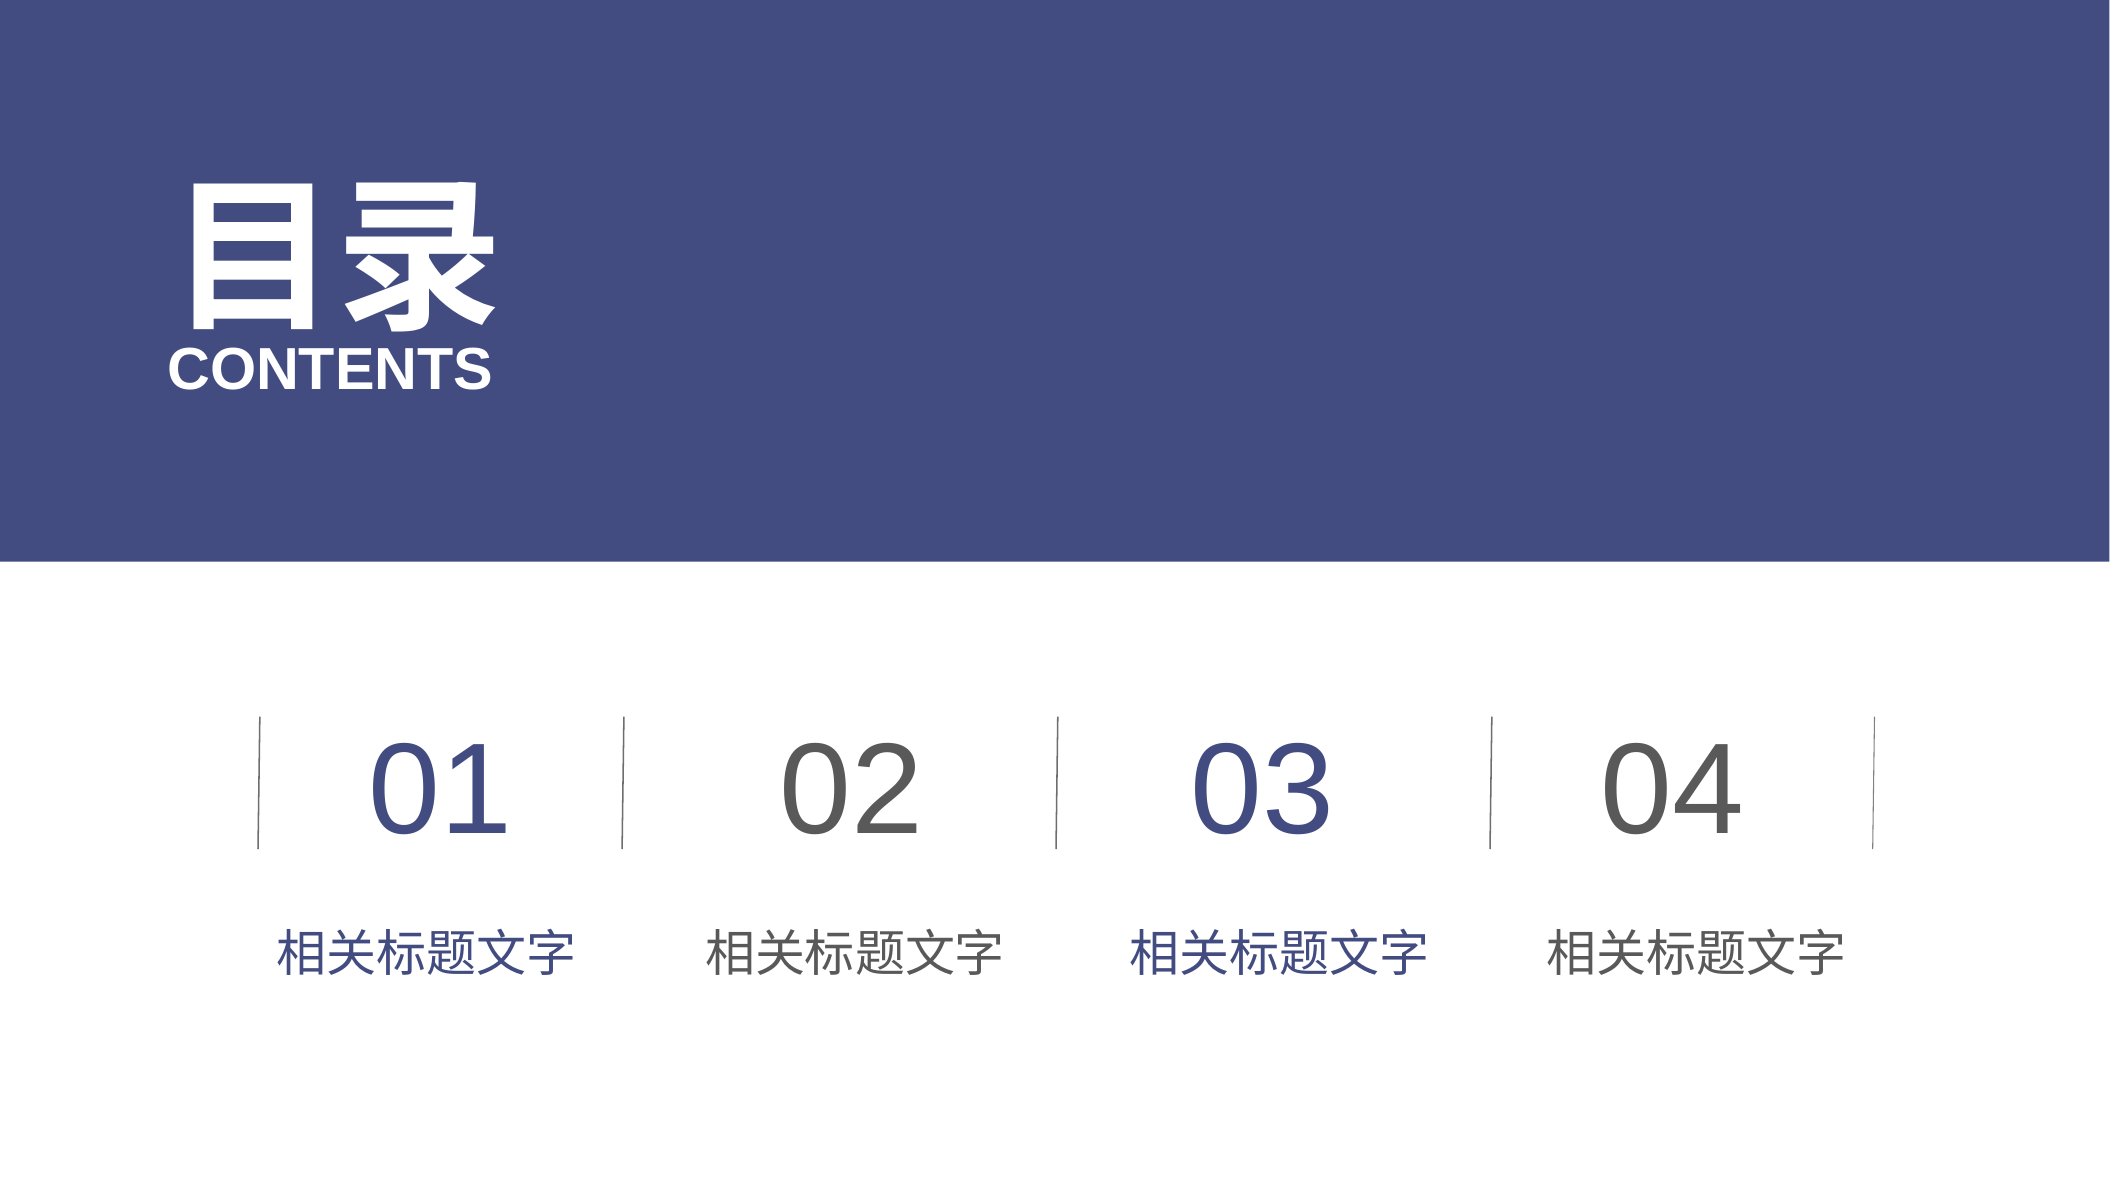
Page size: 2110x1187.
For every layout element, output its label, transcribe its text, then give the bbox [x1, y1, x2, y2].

text_box 目录 [155, 142, 519, 323]
text_box 相关标题文字 [682, 921, 1028, 982]
text_box CONTENTS [152, 323, 521, 410]
text_box 相关标题文字 [1106, 921, 1452, 982]
text_box [0, 0, 2110, 563]
text_box 04 [1568, 704, 1777, 860]
text_box 相关标题文字 [1523, 921, 1869, 982]
text_box 03 [1158, 704, 1367, 860]
text_box 02 [747, 704, 956, 860]
text_box 相关标题文字 [254, 921, 600, 982]
text_box 01 [336, 704, 545, 860]
